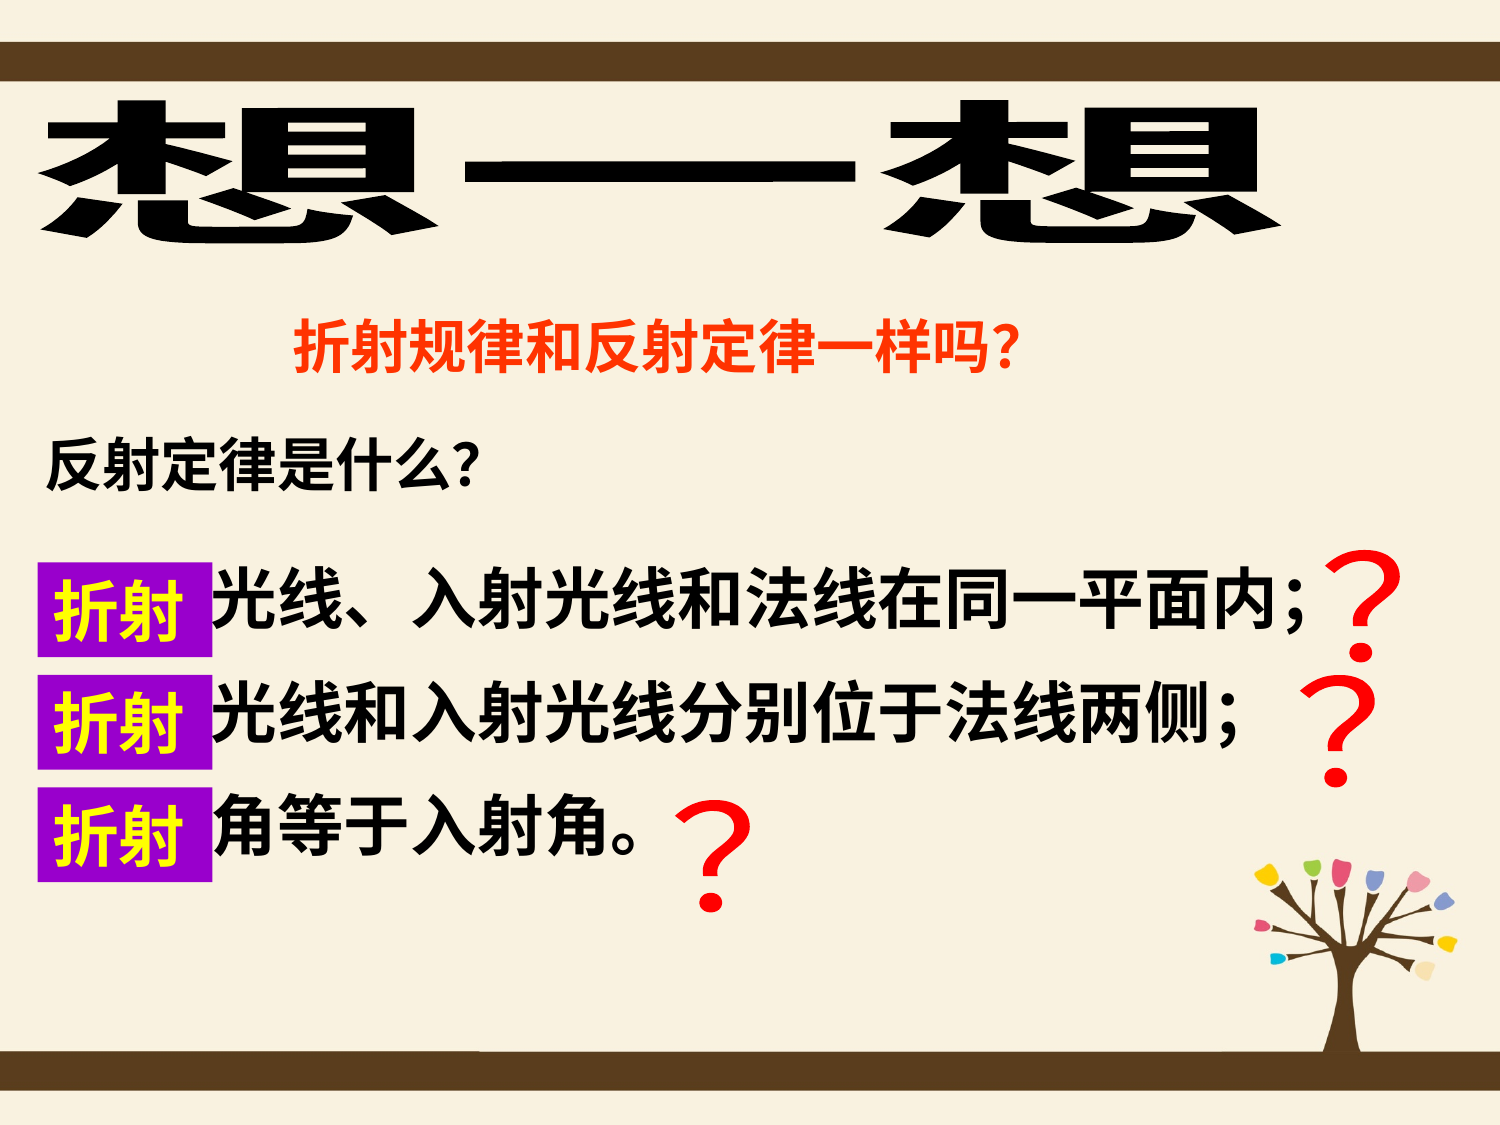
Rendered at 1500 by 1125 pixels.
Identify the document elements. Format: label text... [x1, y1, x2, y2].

text_box 反射光线、入射光线和法线在同一平面内； 反射光线和入射光线分别位于法线两侧； 反射角等于入射角。 [62, 549, 1500, 872]
text_box 折射 [37, 787, 213, 883]
picture [0, 0, 1500, 1125]
text_box 折射规律和反射定律一样吗？ [277, 302, 1153, 388]
text_box 折射 [37, 562, 213, 658]
text_box 折射 [37, 674, 213, 770]
text_box 反射定律是什么？ [29, 420, 530, 506]
